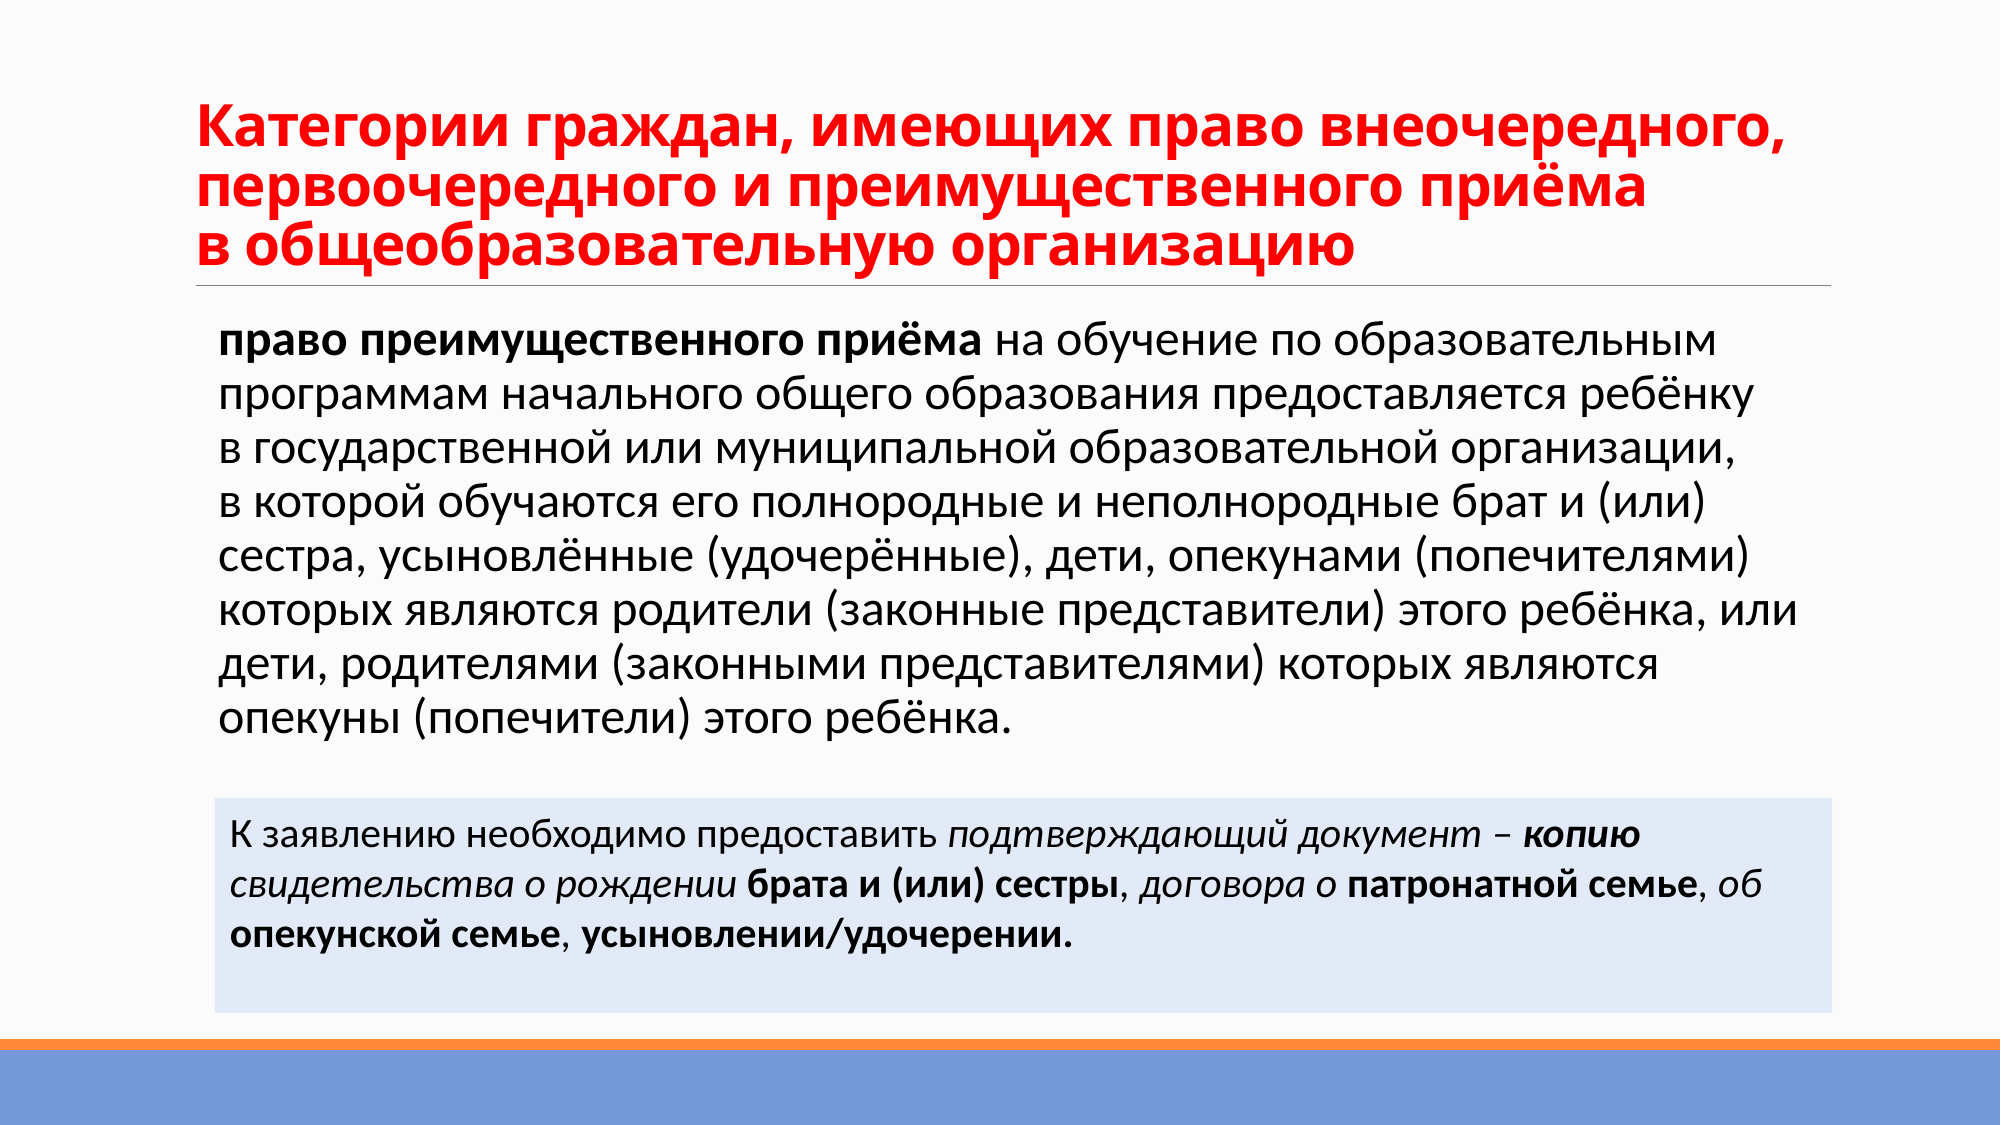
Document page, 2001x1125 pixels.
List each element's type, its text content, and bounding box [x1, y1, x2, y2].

text_box К заявлению необходимо предоставить подтверждающий документ – копию свидетельства о рождении брата и (или) сестры, договора о патронатной семье, об опекунской семье, усыновлении/удочерении. [214, 797, 1833, 1013]
list право преимущественного приёма на обучение по образовательным программам начального общего образования предоставляется ребёнку в государственной или муниципальной образовательной организации, в которой обучаются его полнородные и неполнородные брат и (или) сестра, усыновлённые (удочерённые), дети, опекунами (попечителями) которых являются родители (законные представители) этого ребёнка, или дети, родителями (законными представителями) которых являются опекуны (попечители) этого ребёнка. [203, 304, 1854, 682]
title Категории граждан, имеющих право внеочередного, первоочередного и преимущественного приёма в общеобразовательную организацию [180, 47, 1830, 285]
